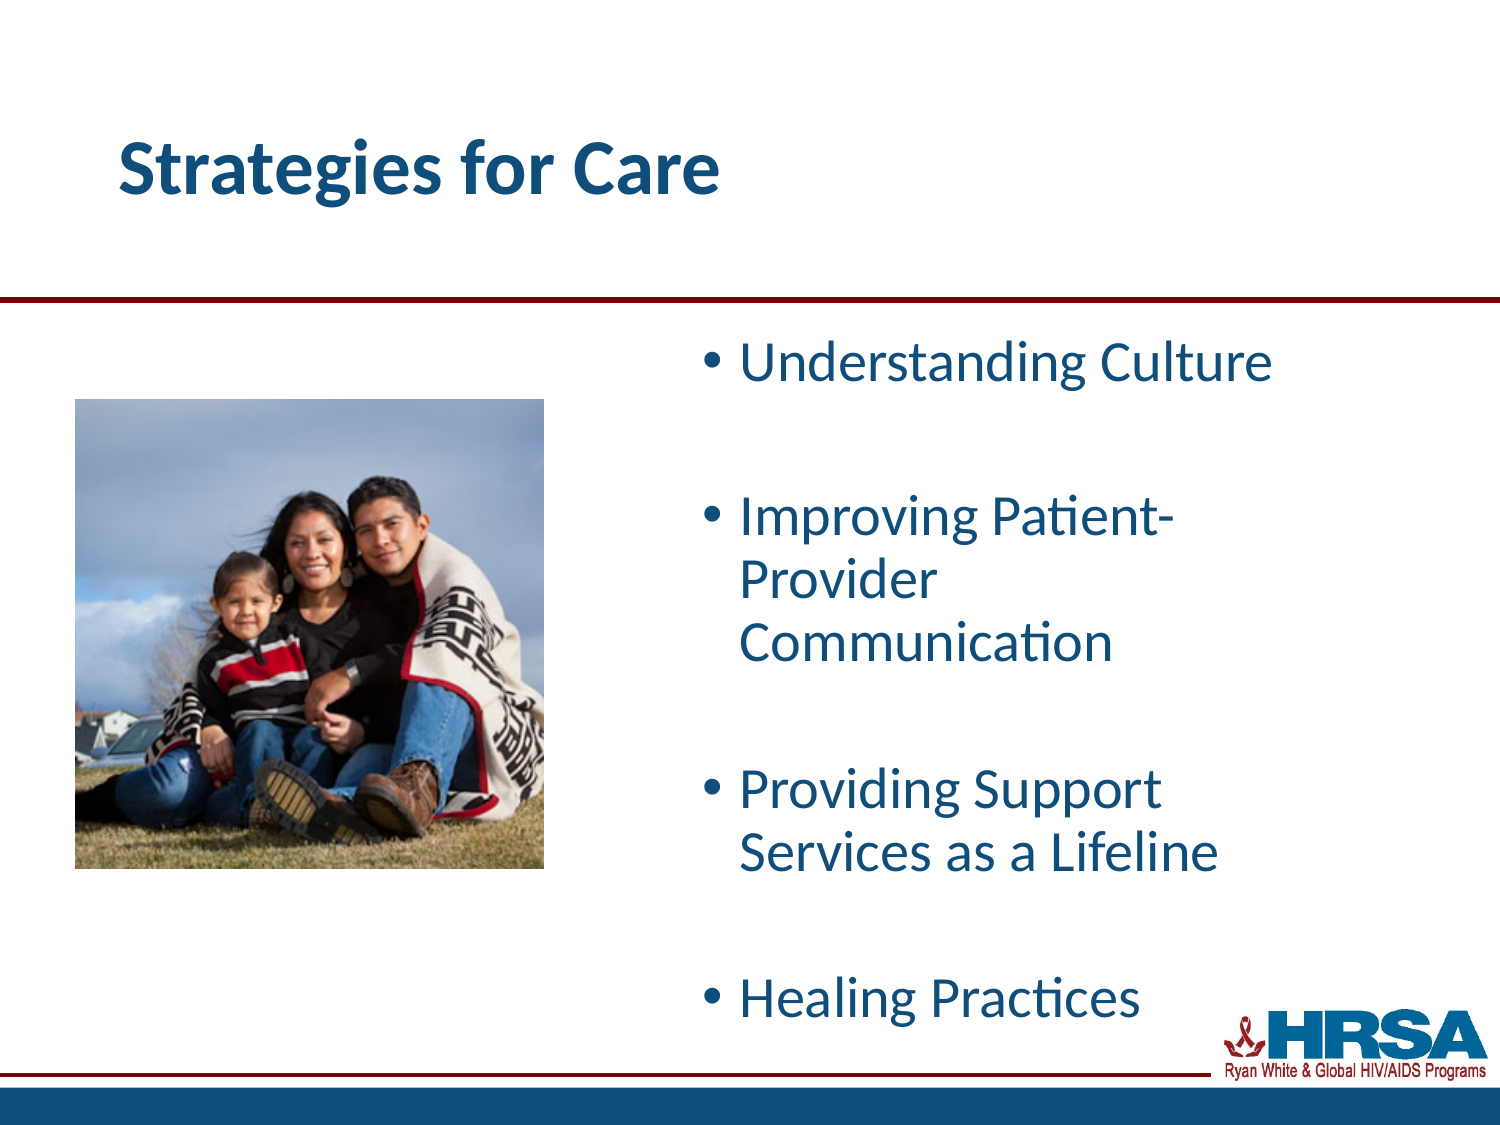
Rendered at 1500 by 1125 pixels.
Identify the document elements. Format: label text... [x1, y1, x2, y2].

picture [1373, 1026, 1413, 1051]
title Strategies for Care [103, 59, 1397, 278]
picture [1454, 1027, 1462, 1041]
picture [1397, 1009, 1488, 1056]
picture [1344, 1022, 1361, 1031]
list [74, 399, 544, 869]
picture [1224, 1009, 1488, 1081]
text_box Understanding Culture Improving Patient-Provider Communication Providing Support Services as a Lifeline Healing Practices [687, 324, 1300, 1038]
